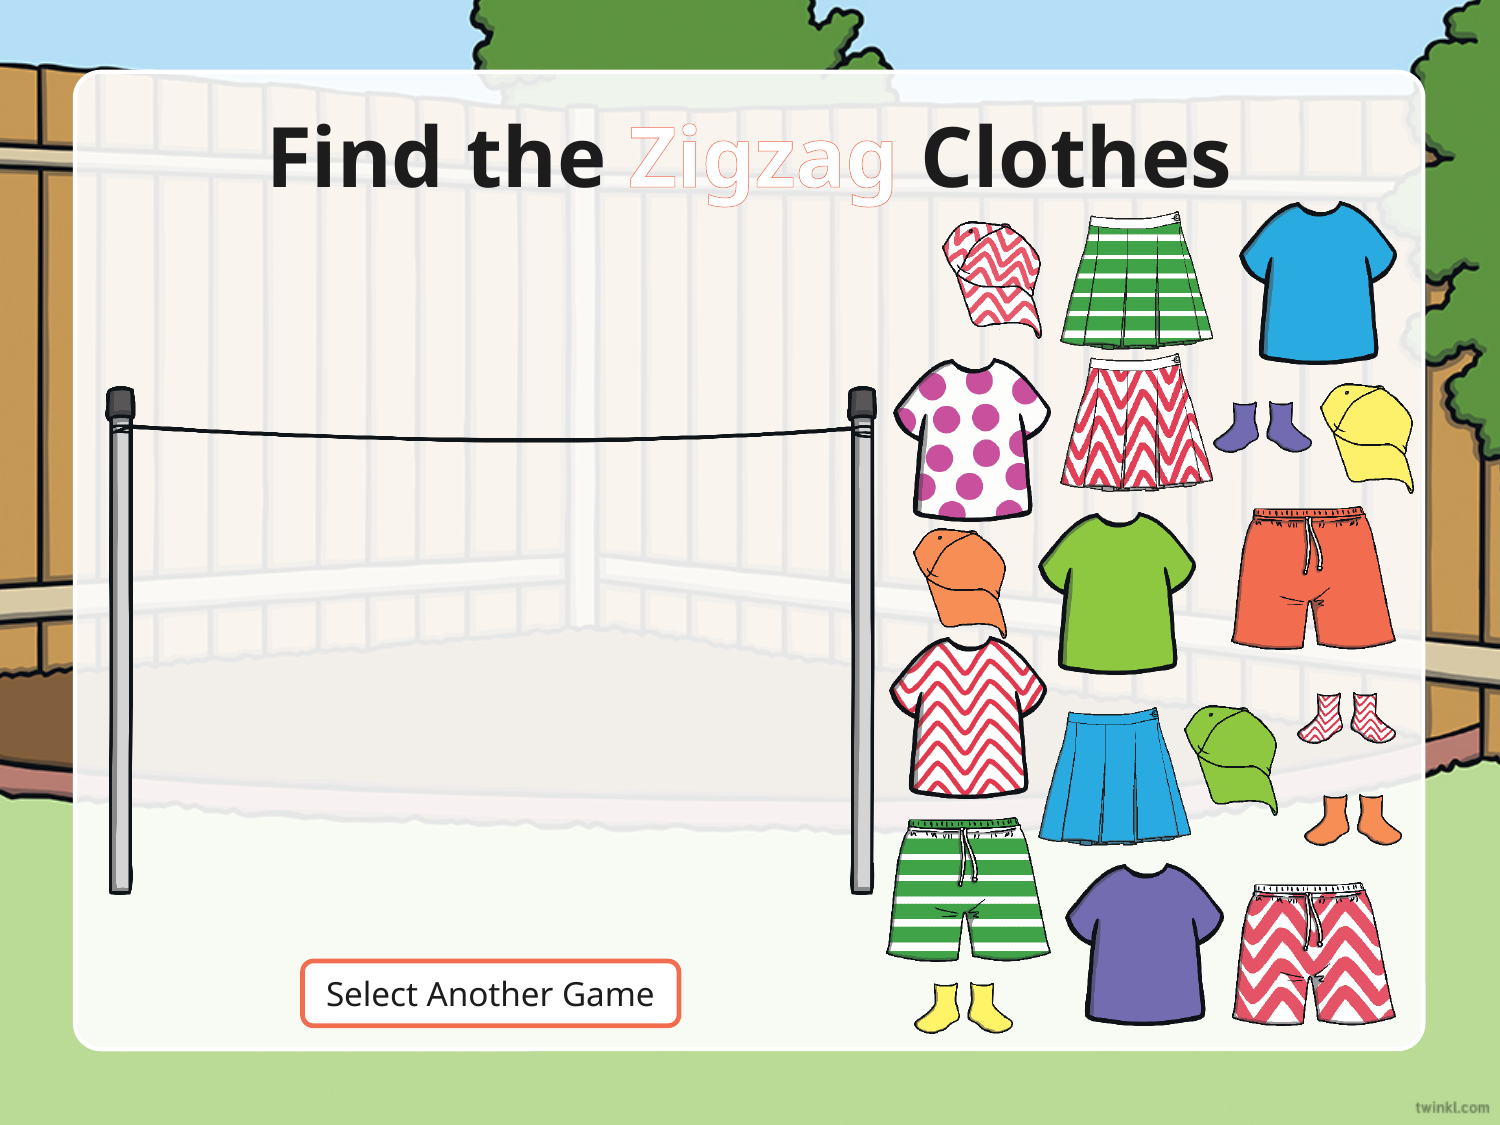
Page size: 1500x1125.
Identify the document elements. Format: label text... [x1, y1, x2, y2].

picture [0, 0, 1500, 1125]
title Find the Zigzag Clothes [73, 76, 1426, 244]
text_box Select Another Game [301, 959, 680, 1027]
